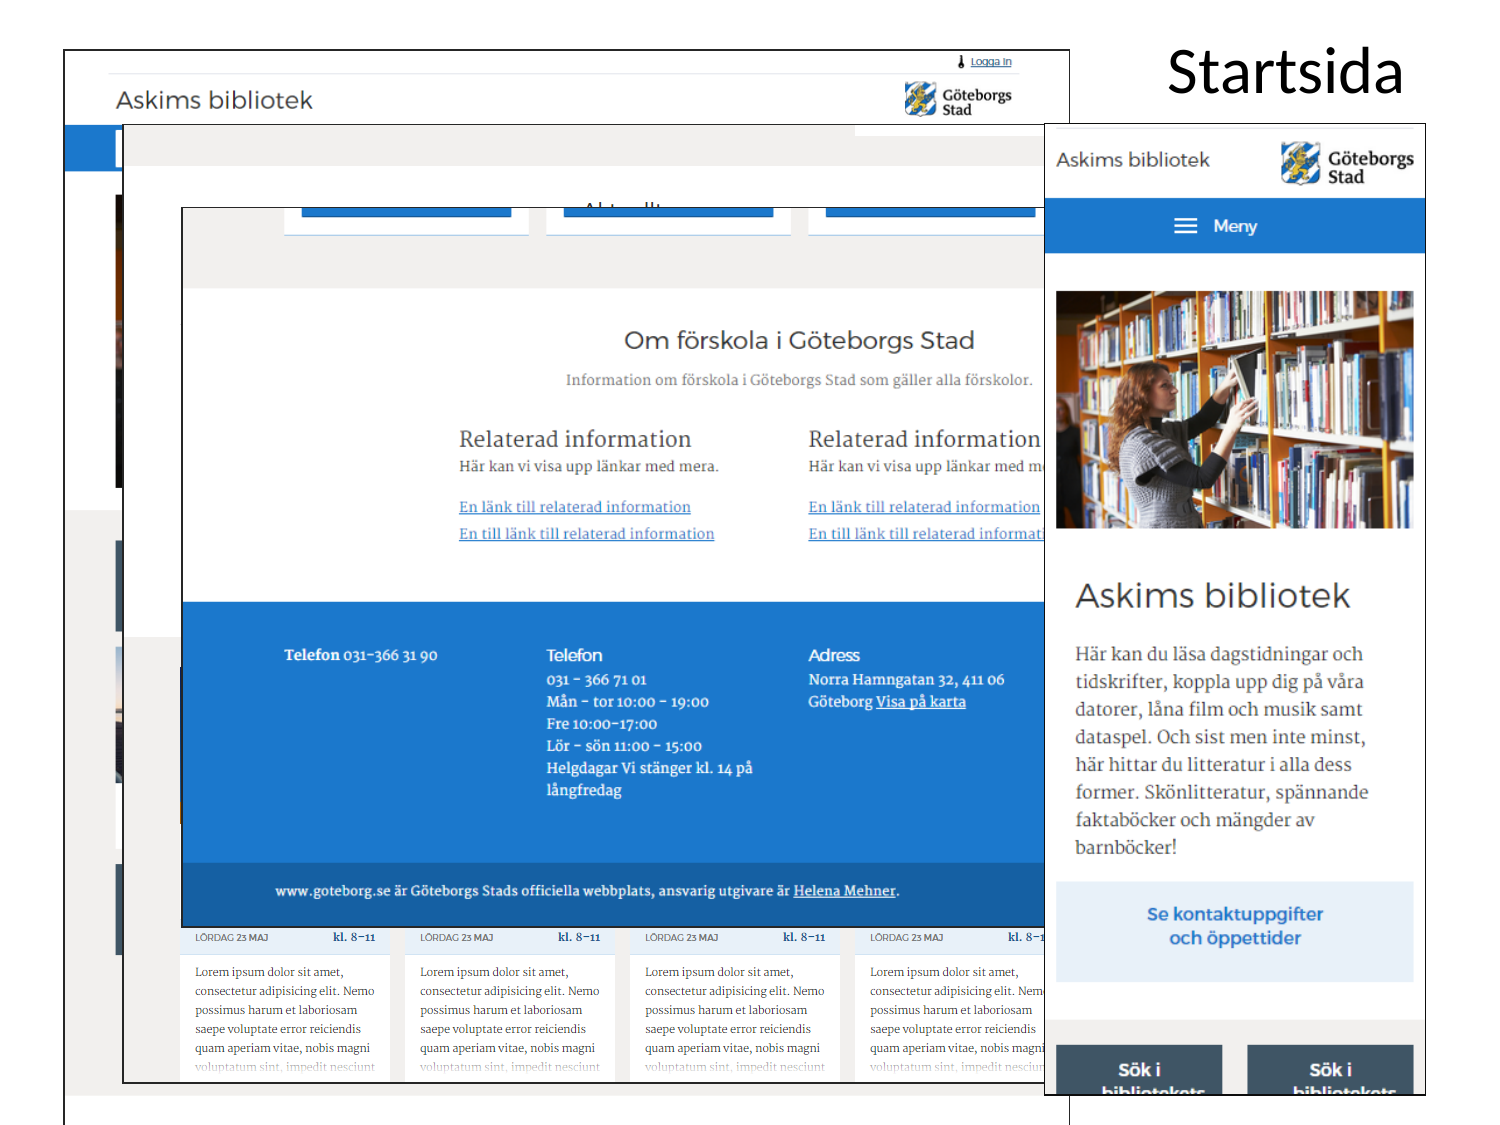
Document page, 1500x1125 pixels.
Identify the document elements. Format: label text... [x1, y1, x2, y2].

text_box Startsida [1153, 19, 1421, 114]
picture [64, 50, 1425, 1125]
